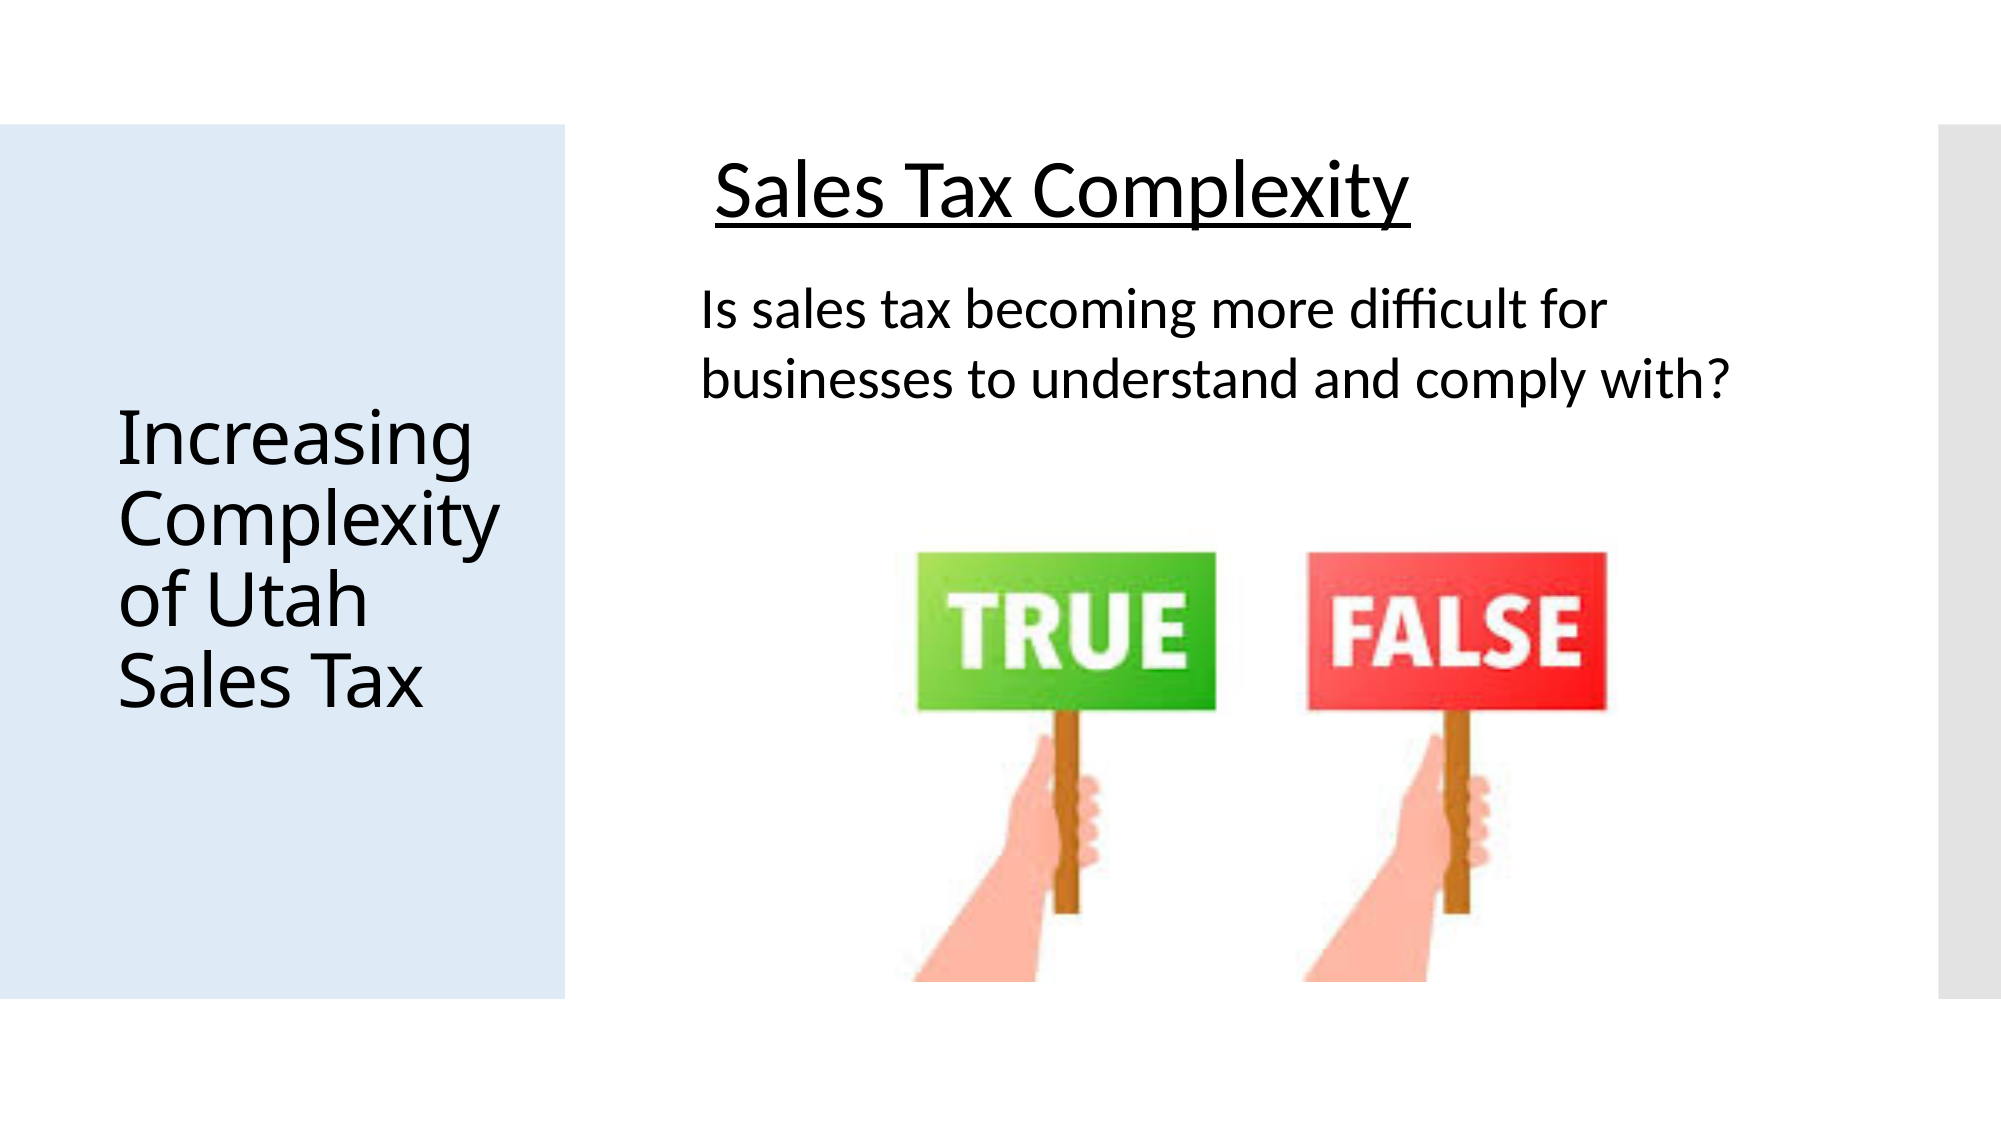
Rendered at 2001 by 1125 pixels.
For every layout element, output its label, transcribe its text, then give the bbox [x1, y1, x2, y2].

picture [788, 460, 1732, 982]
title Increasing Complexity of Utah Sales Tax [102, 184, 525, 940]
text_box Is sales tax becoming more difficult for businesses to understand and comply with? [685, 262, 1804, 418]
text_box Sales Tax Complexity [699, 126, 1610, 242]
